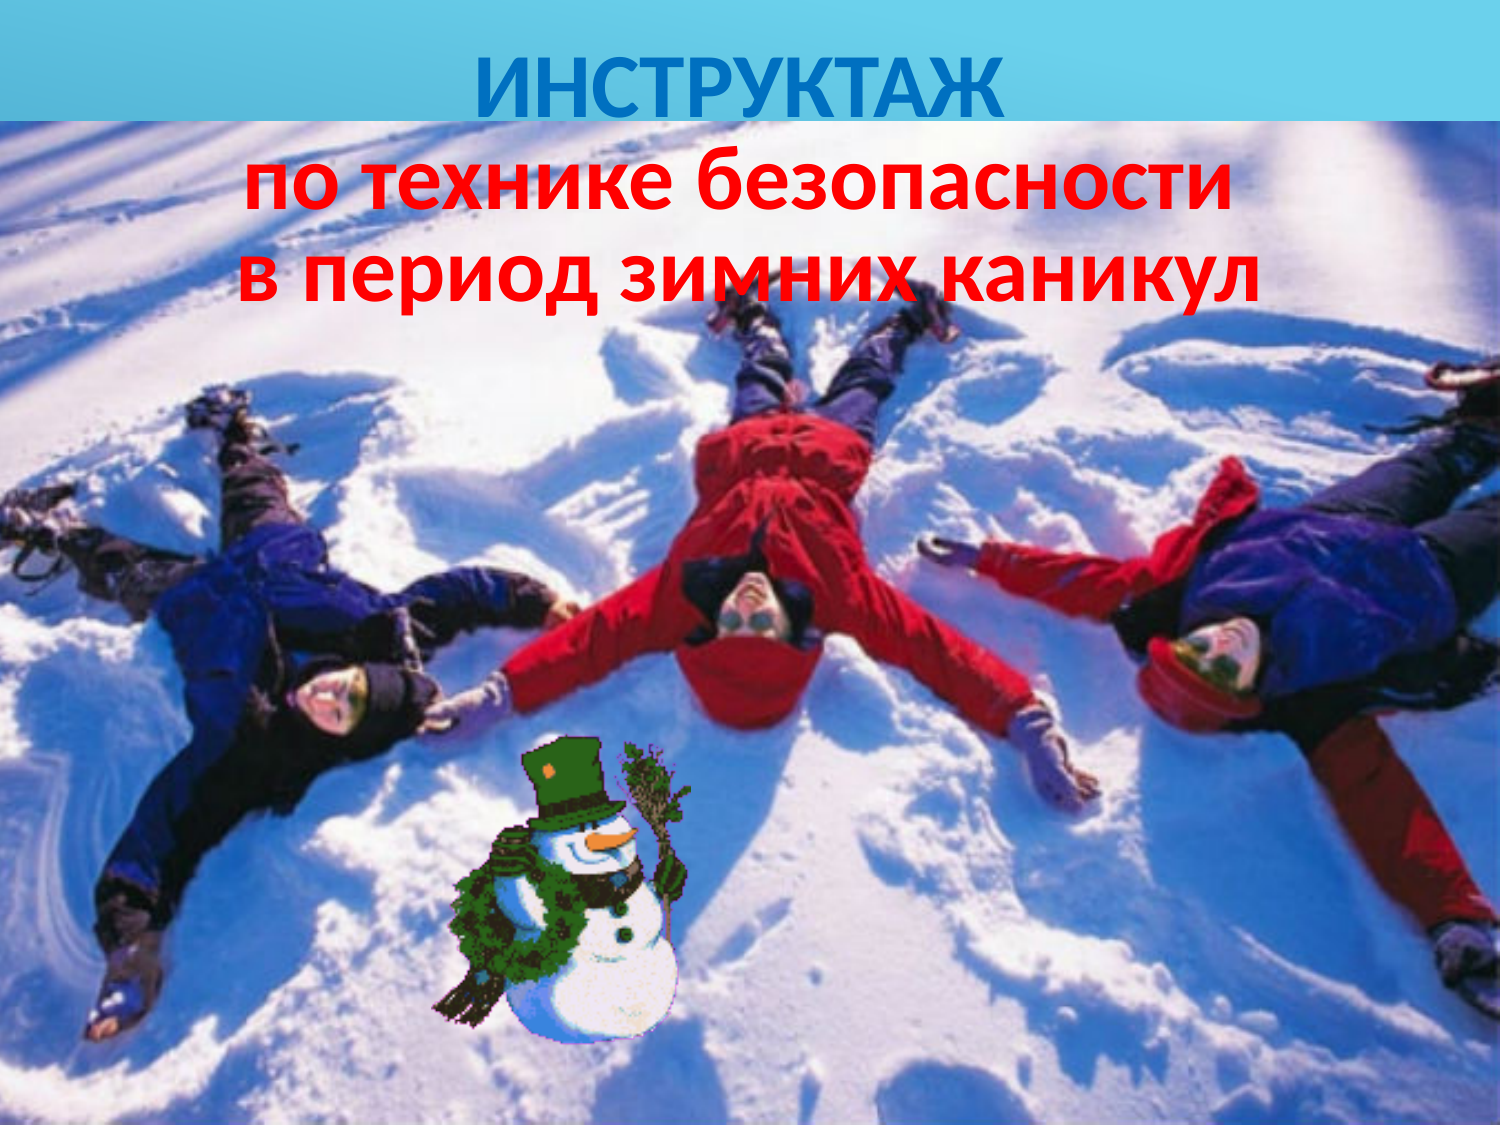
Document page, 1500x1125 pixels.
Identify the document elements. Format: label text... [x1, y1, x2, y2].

picture [0, 121, 1500, 1125]
text_box ИНСТРУКТАЖ по технике безопасности в период зимних каникул [112, 0, 1388, 121]
